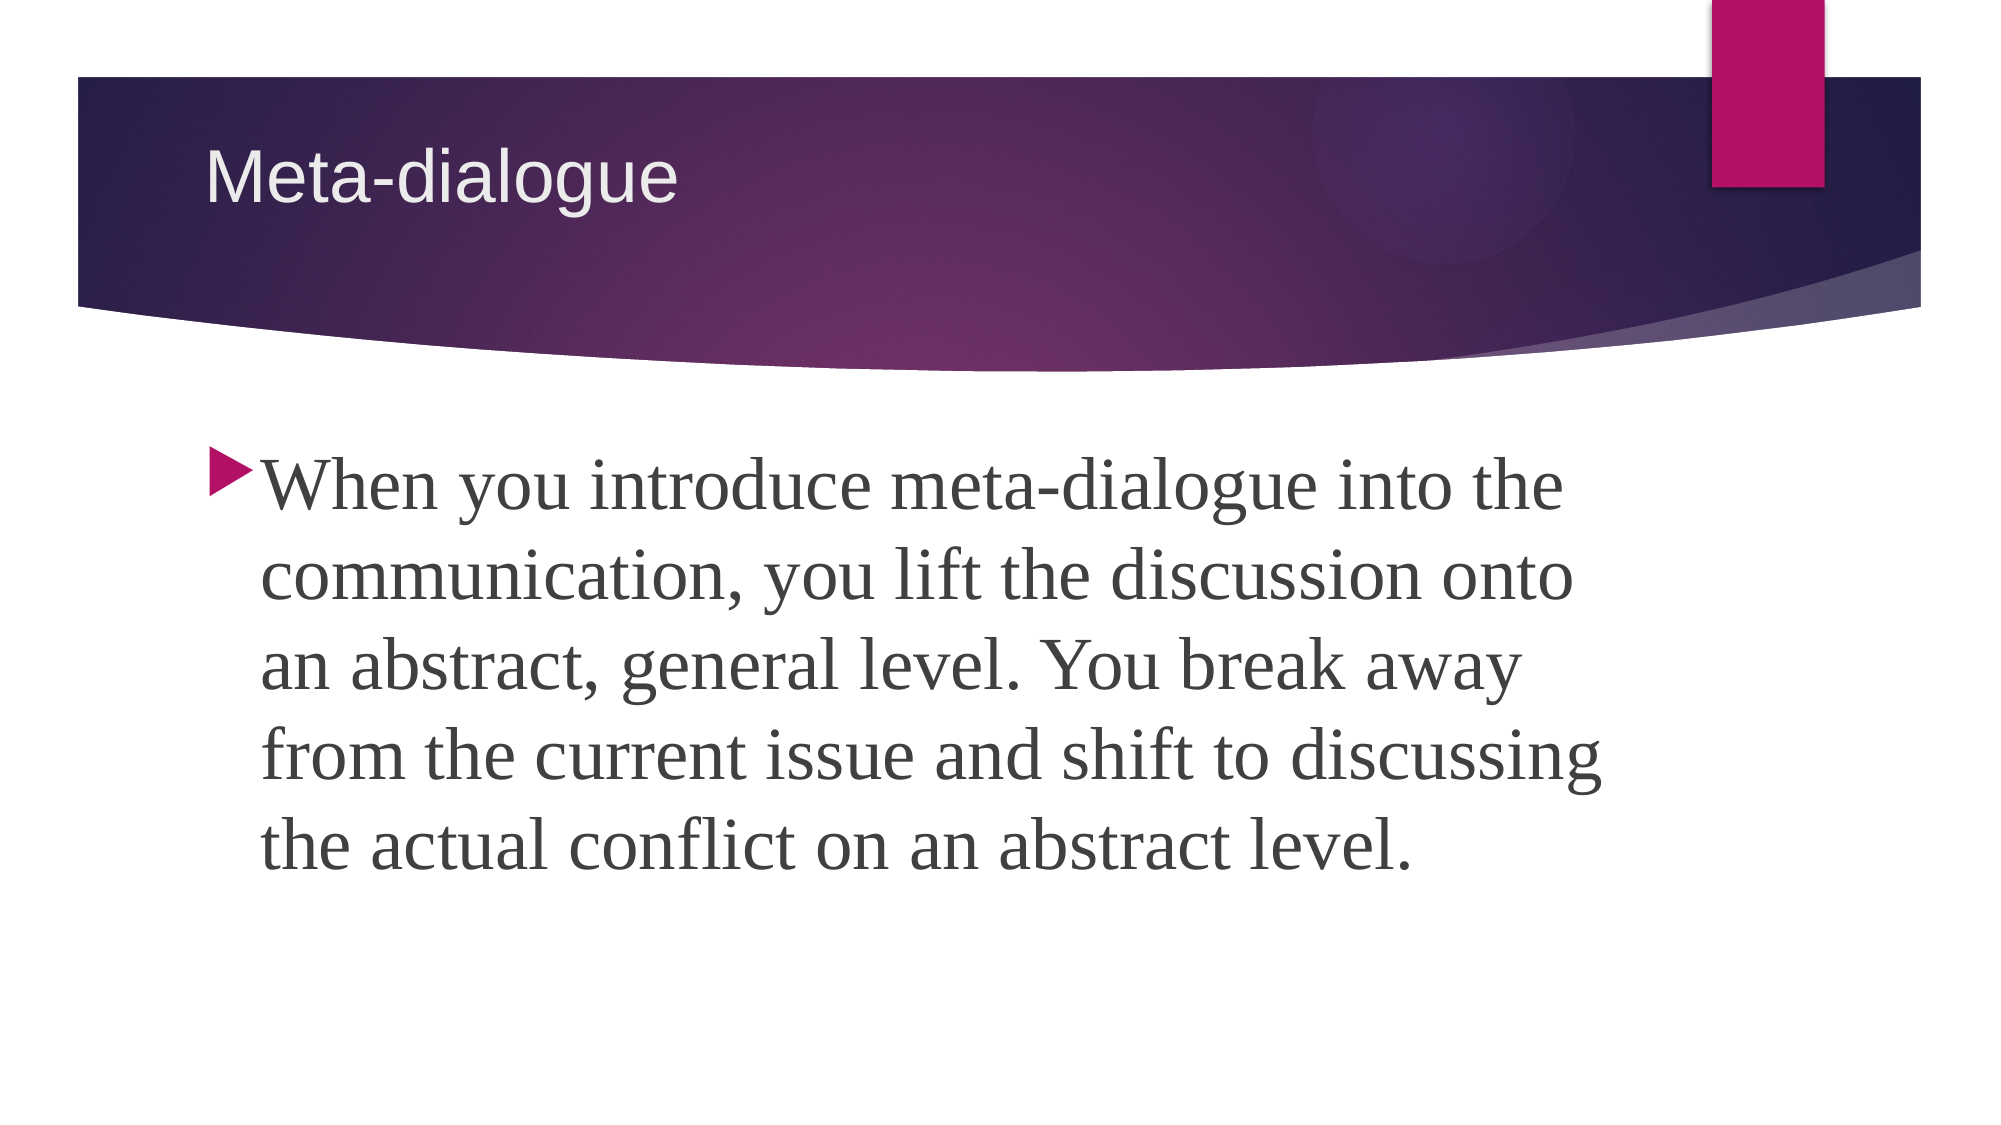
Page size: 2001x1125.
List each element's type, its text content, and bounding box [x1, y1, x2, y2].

list When you introduce meta-dialogue into the communication, you lift the discussion onto an abstract, general level. You break away from the current issue and shift to discussing the actual conflict on an abstract level. [189, 427, 1638, 988]
title Meta-dialogue [189, 159, 1627, 276]
